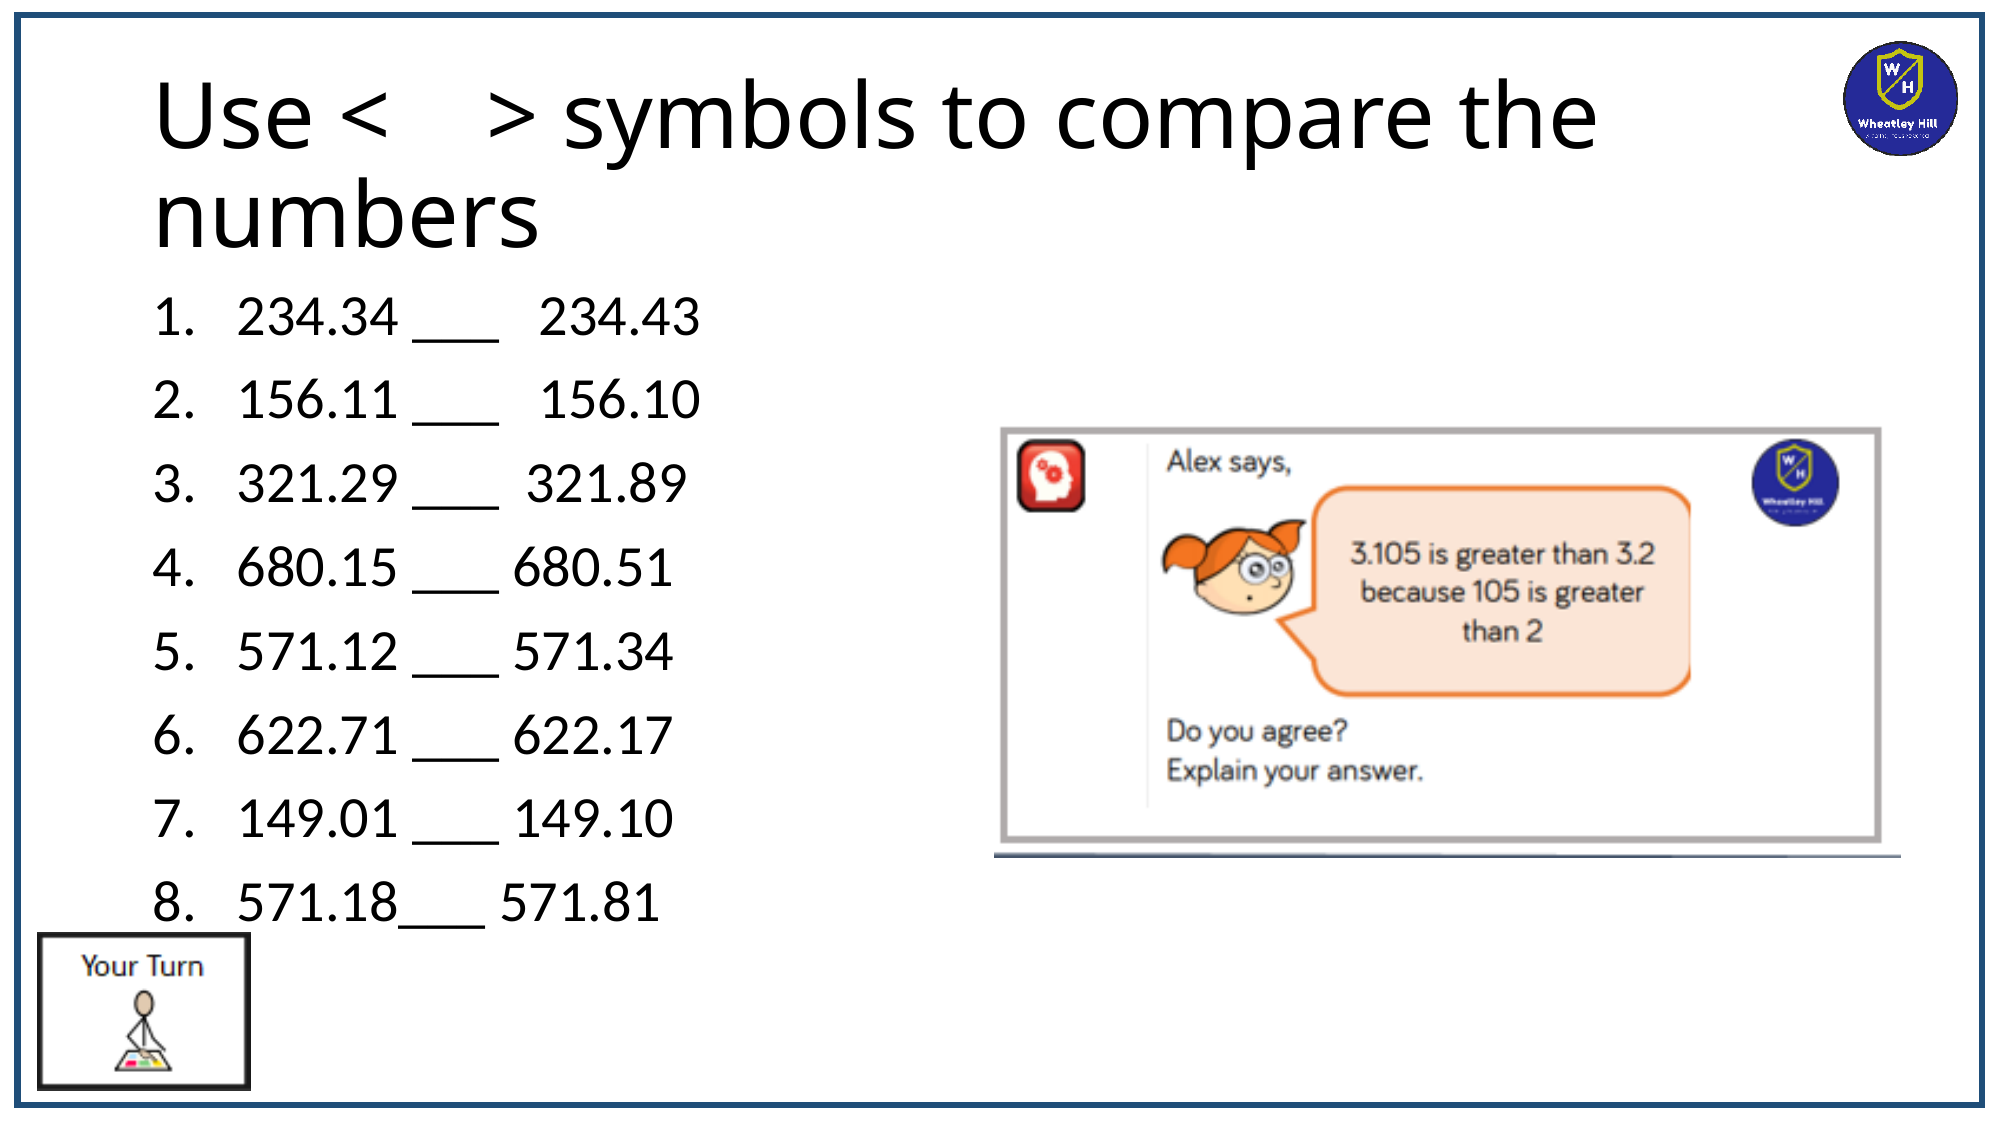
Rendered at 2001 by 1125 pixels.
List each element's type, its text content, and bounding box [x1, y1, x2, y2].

picture [1843, 41, 1958, 156]
text_box [16, 14, 1983, 1106]
list 234.34 ___ 234.43 156.11 ___ 156.10 321.29 ___ 321.89 680.15 ___ 680.51 571.12 ___ 571.34 622.71 ___ 622.17 149.01 ___ 149.10 571.18___ 571.81 [137, 277, 1863, 992]
picture [37, 932, 251, 1091]
title Use < > symbols to compare the numbers [137, 59, 1863, 277]
picture [994, 416, 1901, 858]
